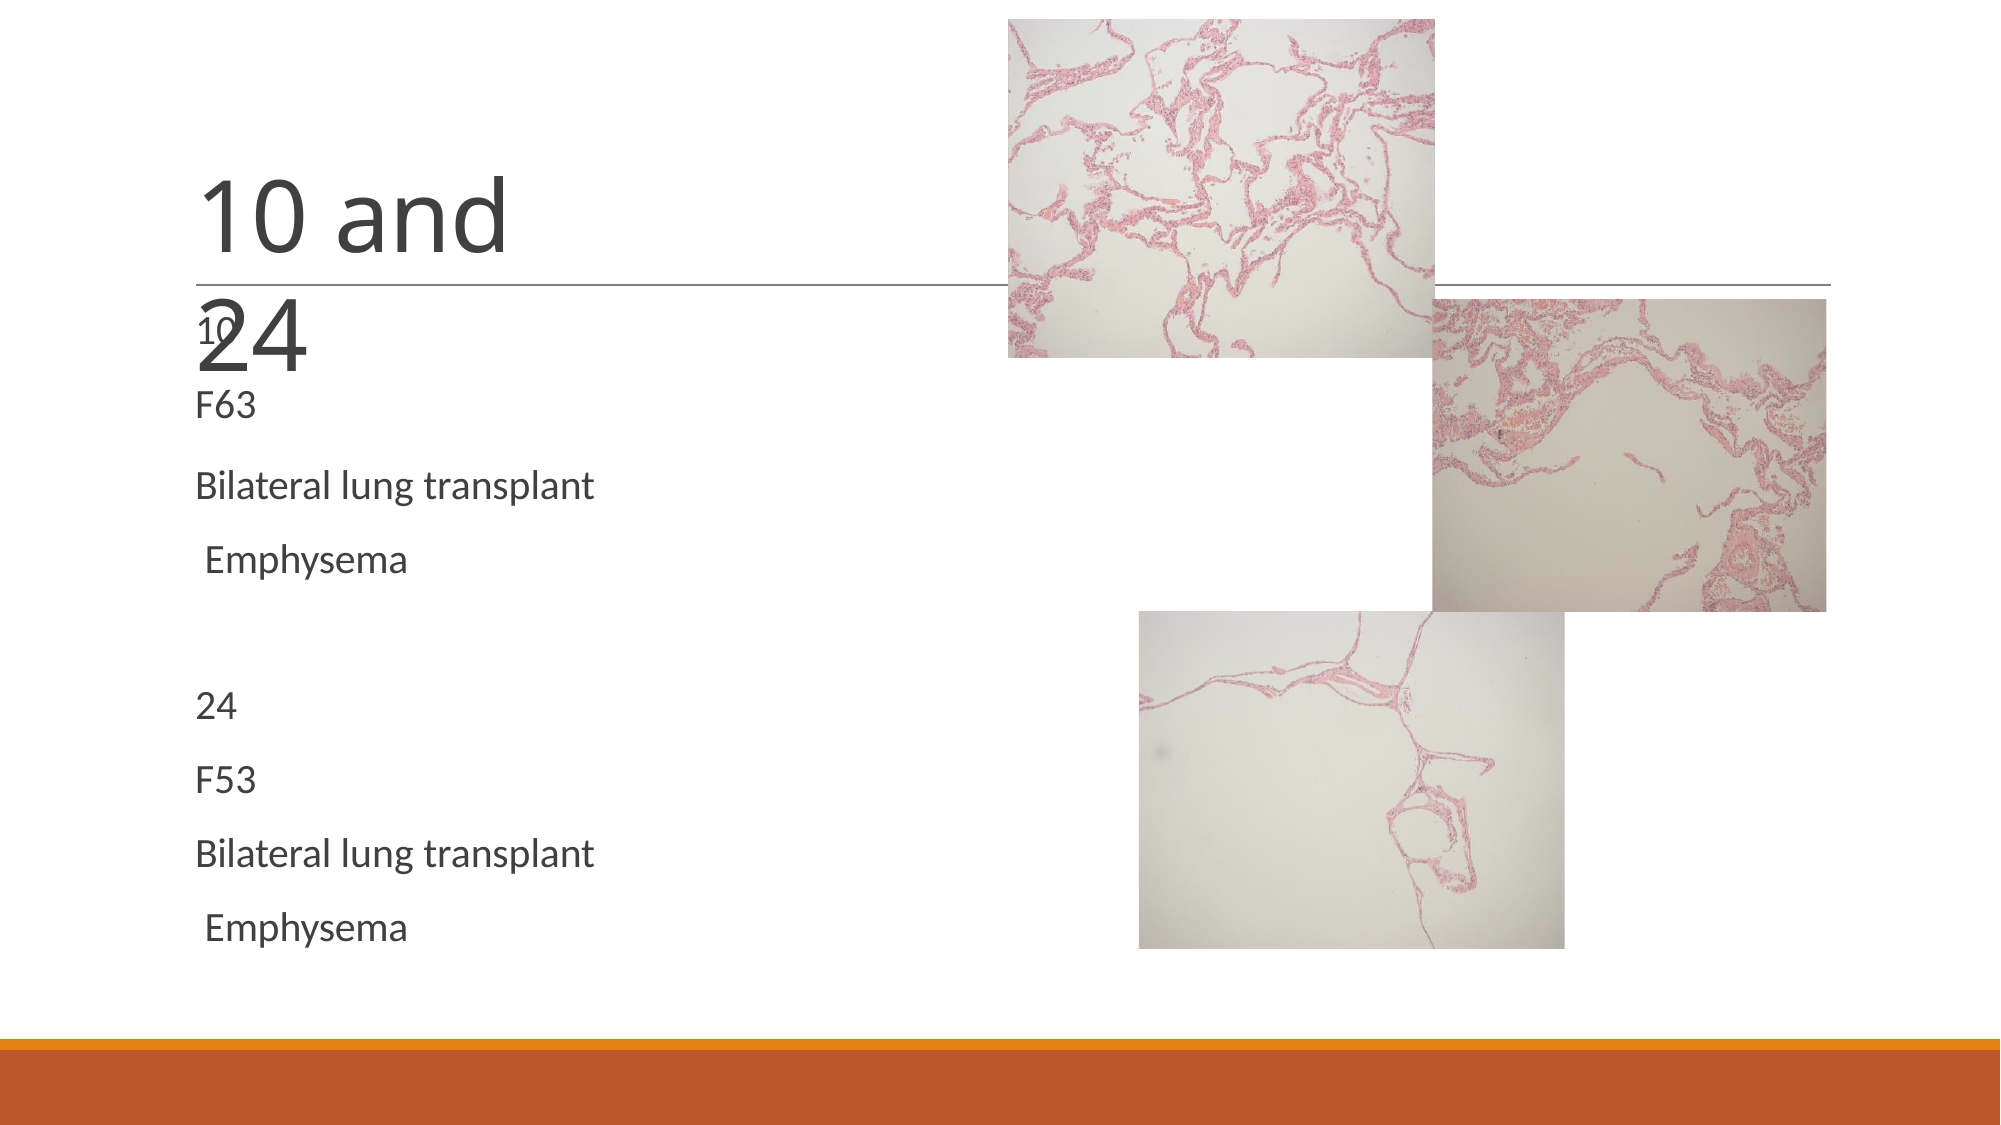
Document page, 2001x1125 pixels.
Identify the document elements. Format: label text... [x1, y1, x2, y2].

text_box 10 F63 Bilateral lung transplant Emphysema 24 F53 Bilateral lung transplant Emphysema [192, 276, 602, 951]
text_box [1432, 299, 1827, 612]
text_box [1138, 611, 1565, 950]
text_box [1008, 19, 1435, 358]
title 10 and 24 [192, 149, 589, 276]
